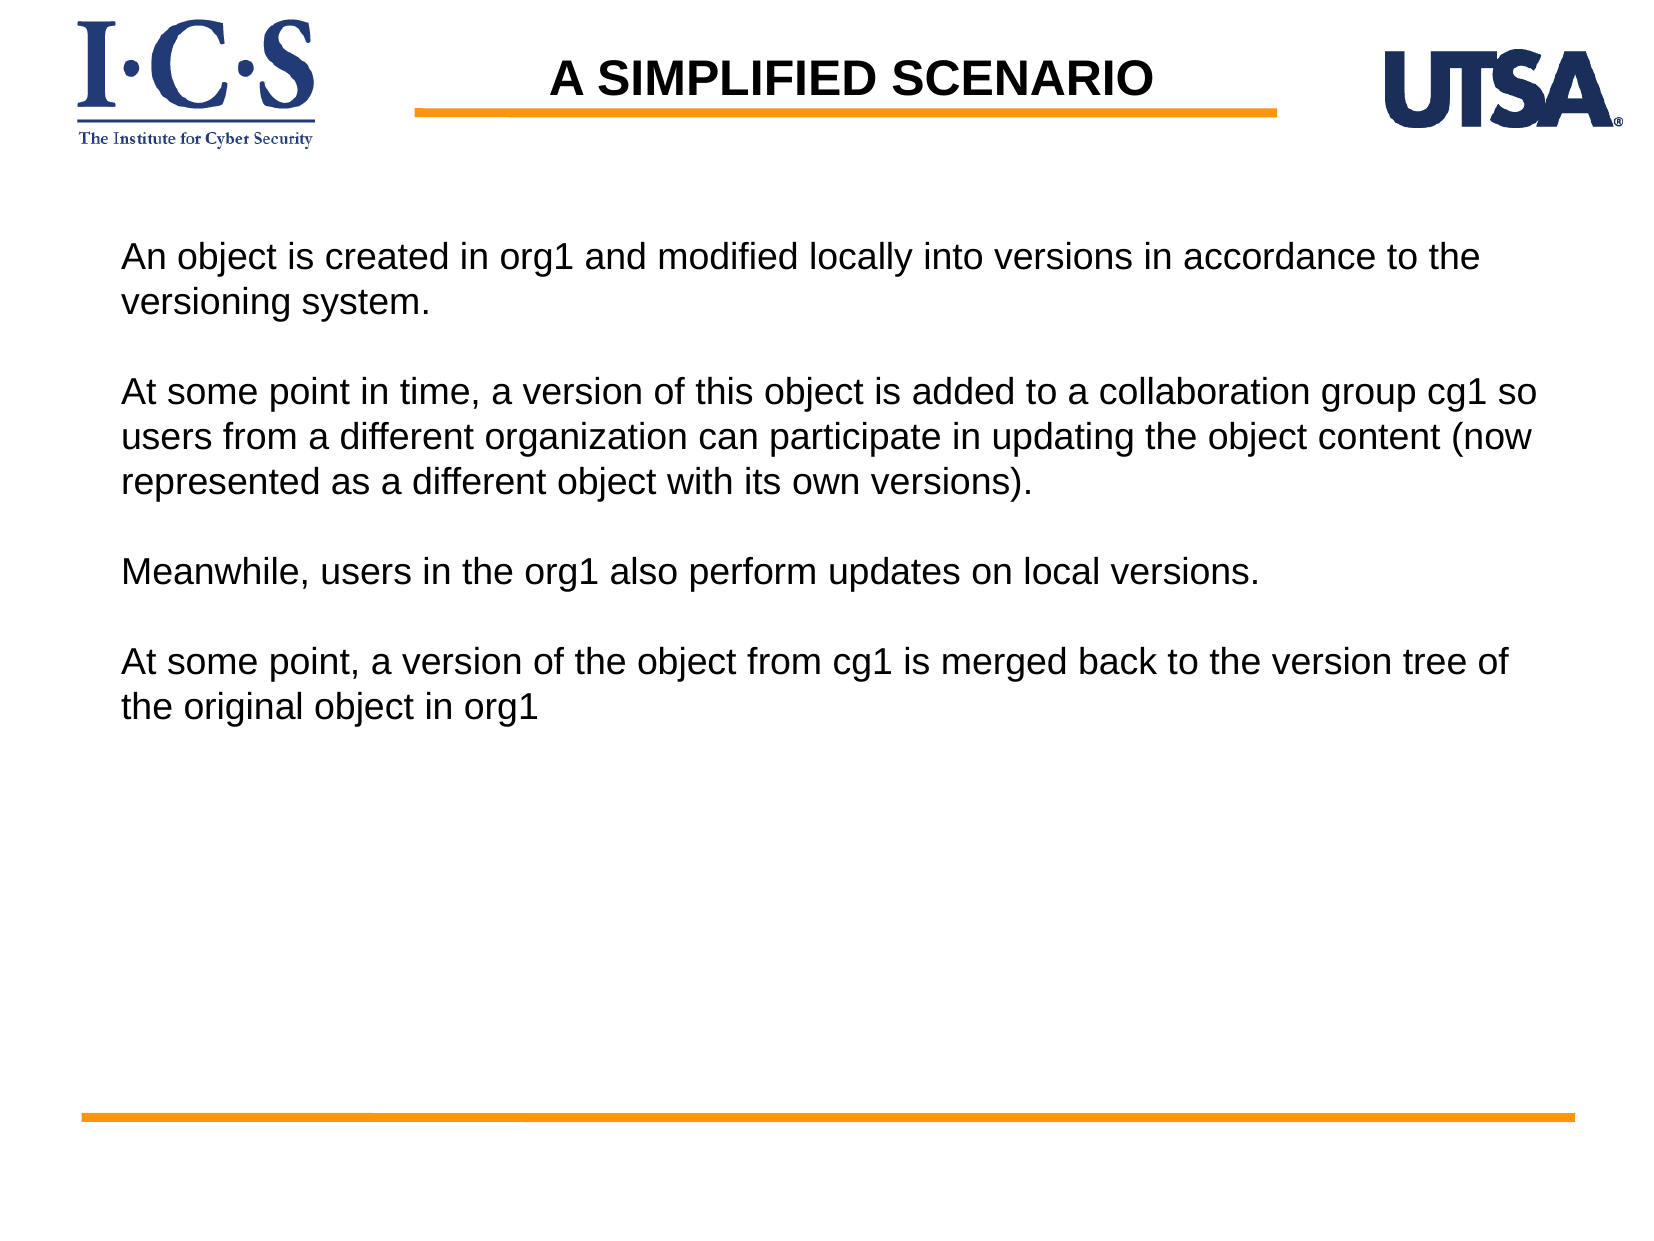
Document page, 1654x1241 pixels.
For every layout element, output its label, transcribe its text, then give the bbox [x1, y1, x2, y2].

picture [73, 0, 317, 151]
text_box An object is created in org1 and modified locally into versions in accordance to the versioning system. At some point in time, a version of this object is added to a collaboration group cg1 so users from a different organization can participate in updating the object content (now represented as a different object with its own versions). Meanwhile, users in the org1 also perform updates on local versions. At some point, a version of the object from cg1 is merged back to the version tree of the original object in org1 [106, 224, 1561, 735]
picture [1385, 49, 1623, 128]
text_box A SIMPLIFIED SCENARIO [408, 37, 1296, 113]
